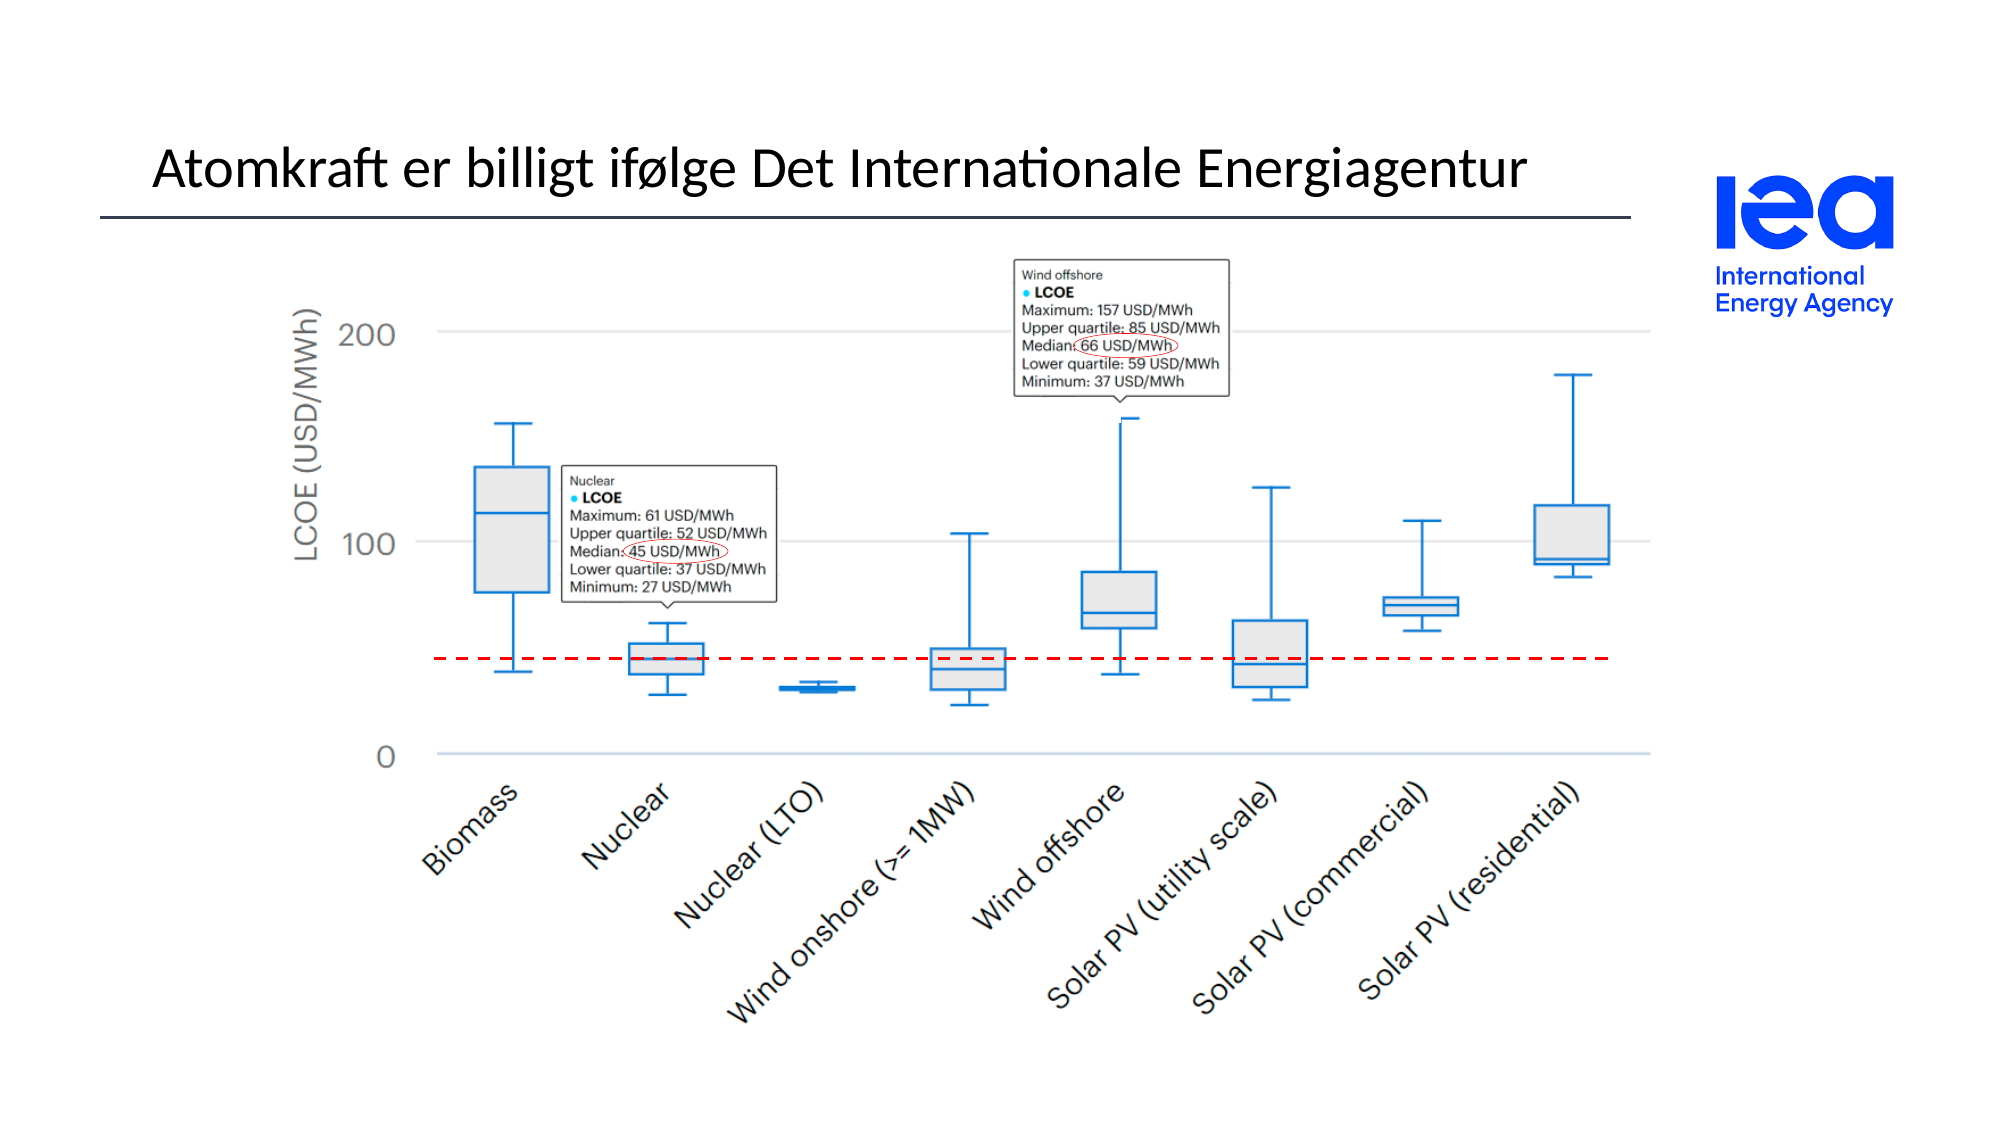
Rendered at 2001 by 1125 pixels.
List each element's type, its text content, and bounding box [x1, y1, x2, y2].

title Atomkraft er billigt ifølge Det Internationale Energiagentur [137, 59, 1863, 278]
picture [236, 172, 1938, 1066]
